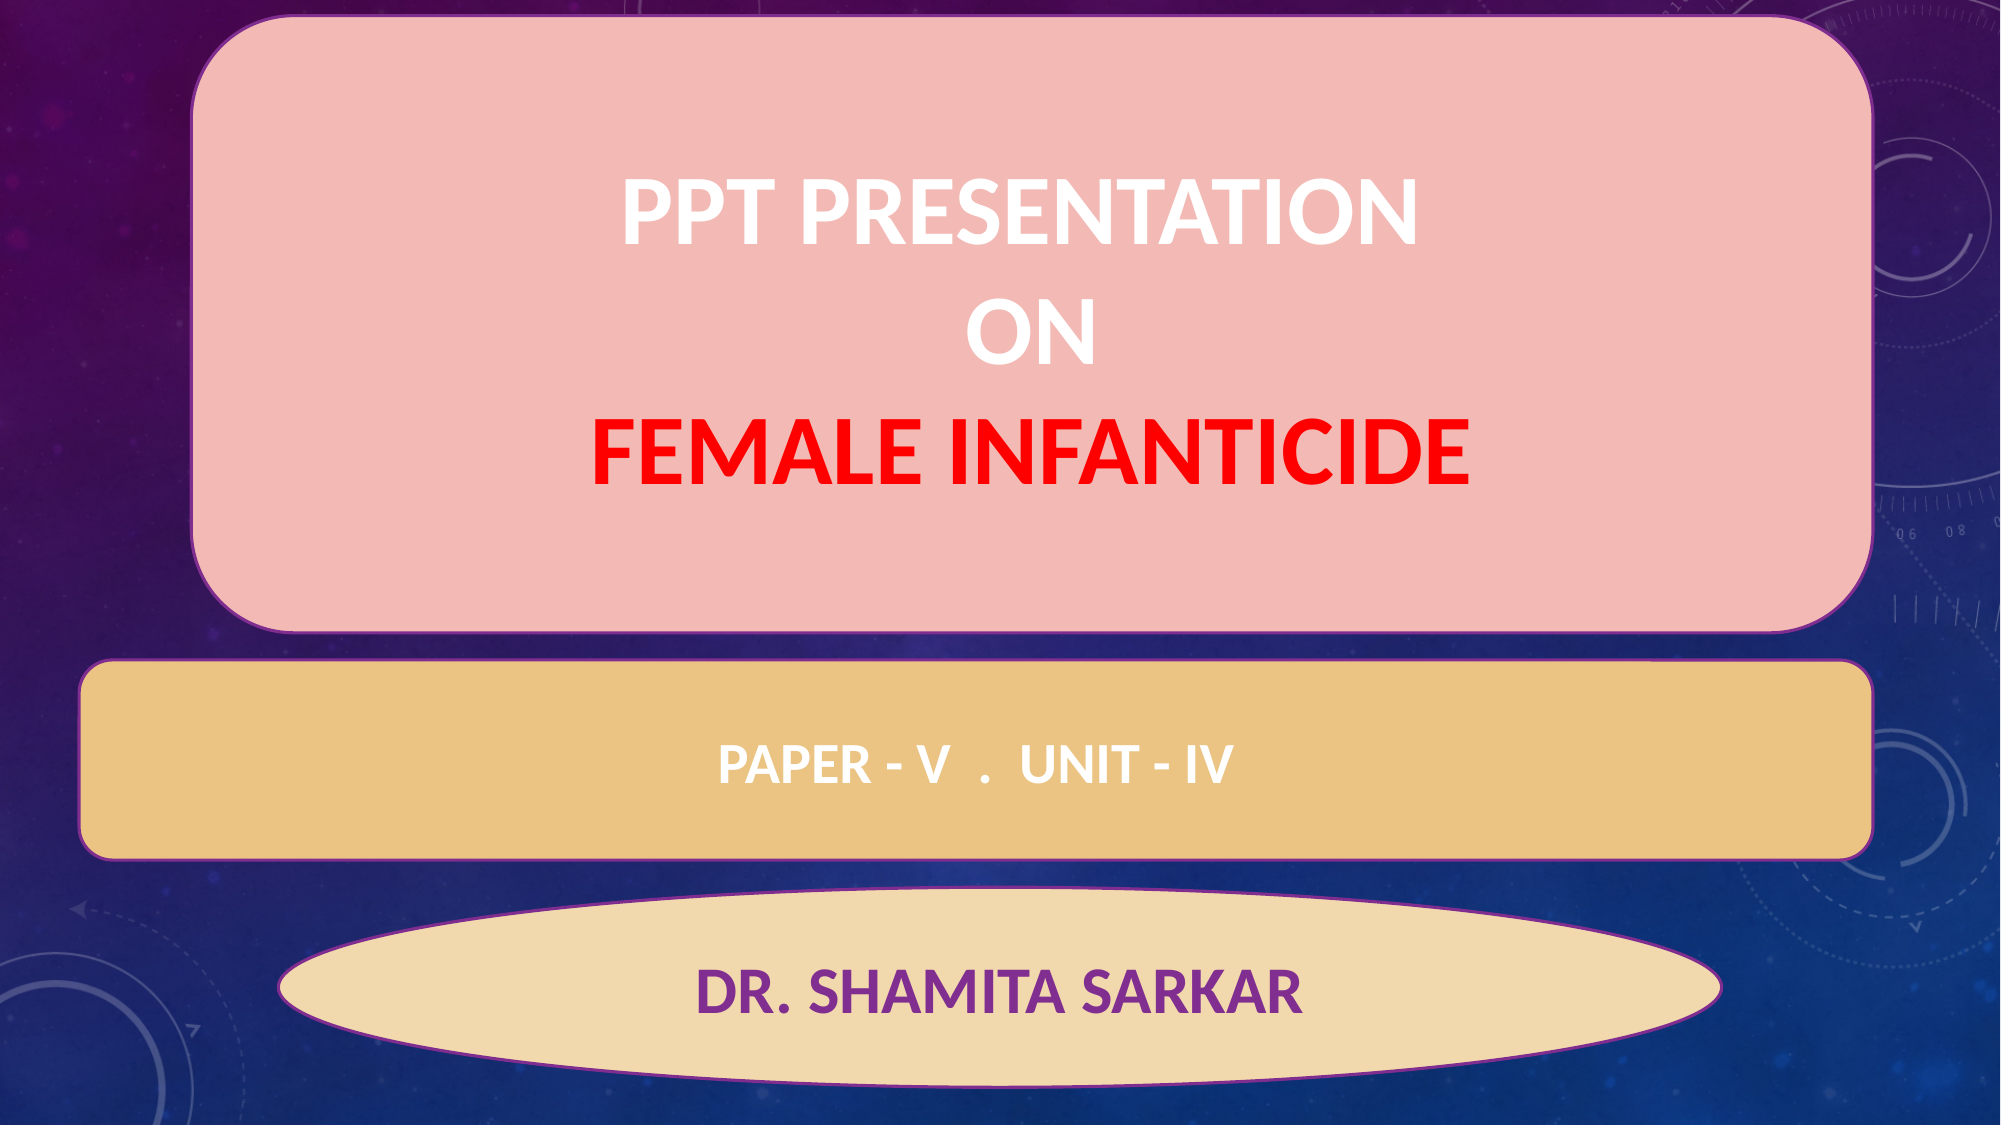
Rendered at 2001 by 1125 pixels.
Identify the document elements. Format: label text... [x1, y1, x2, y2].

text_box PPT PRESENTATION ON FEMALE INFANTICIDE [189, 14, 1875, 635]
text_box PAPER - V . UNIT - IV [77, 658, 1875, 862]
text_box DR. SHAMITA SARKAR [276, 885, 1724, 1089]
picture [0, 0, 2001, 1125]
